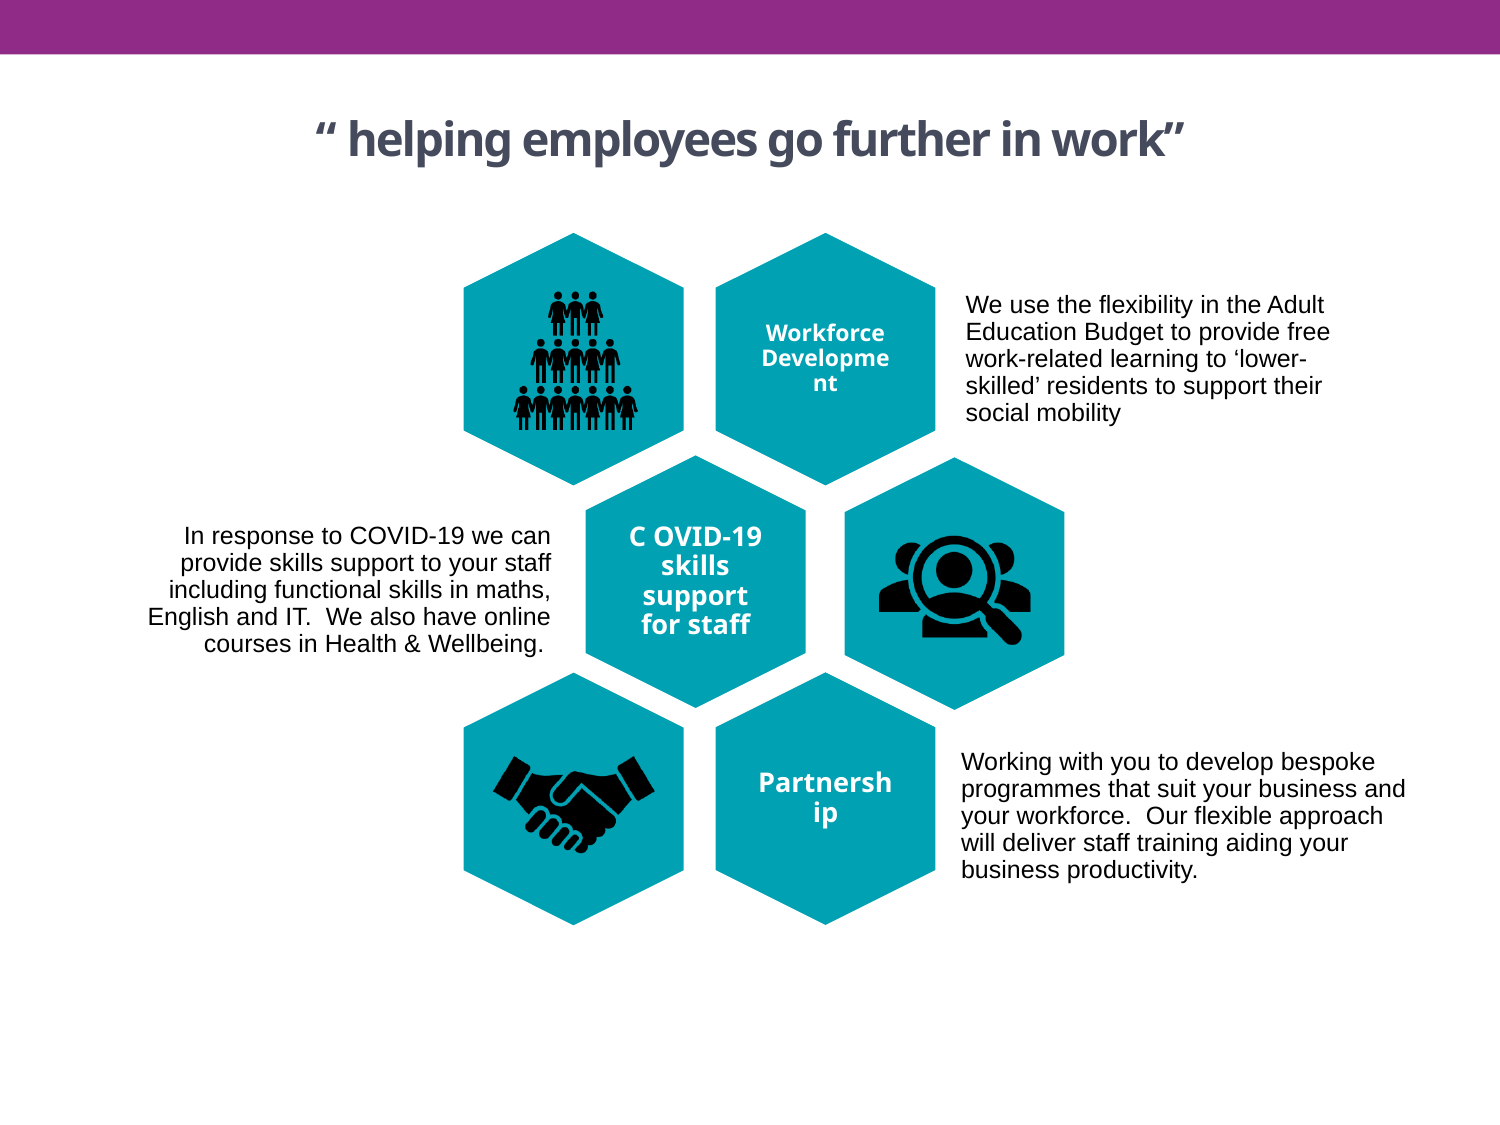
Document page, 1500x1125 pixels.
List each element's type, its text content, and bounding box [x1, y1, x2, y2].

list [74, 231, 1426, 935]
picture [498, 285, 649, 436]
picture [484, 715, 663, 894]
title “ helping employees go further in work” [75, 101, 1425, 231]
picture [867, 503, 1042, 677]
